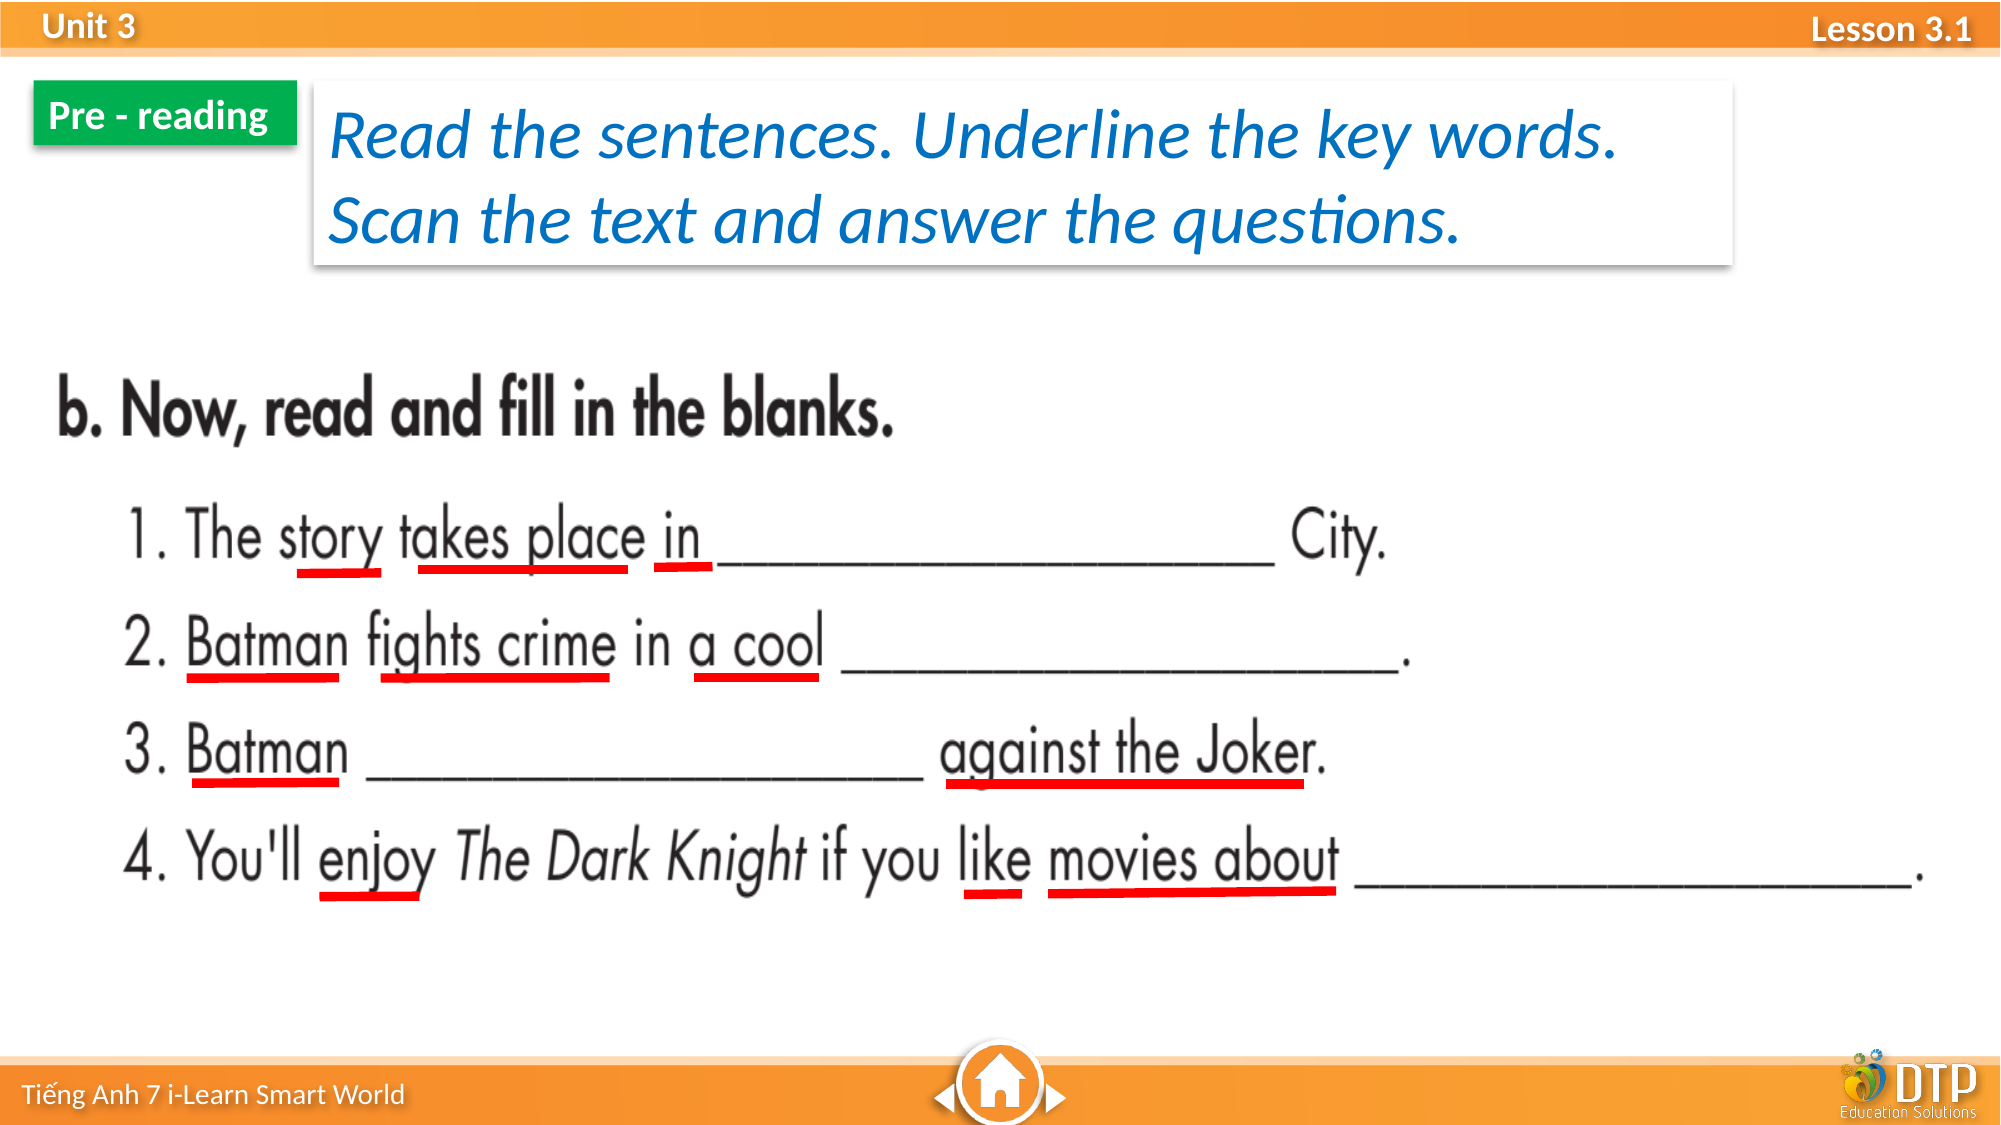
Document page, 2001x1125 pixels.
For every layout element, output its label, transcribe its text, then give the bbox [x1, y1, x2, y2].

text_box Read the sentences. Underline the key words. Scan the text and answer the questions. [313, 80, 1733, 265]
picture [0, 2, 2001, 1125]
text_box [1047, 890, 1337, 895]
text_box Pre - reading [33, 80, 297, 146]
